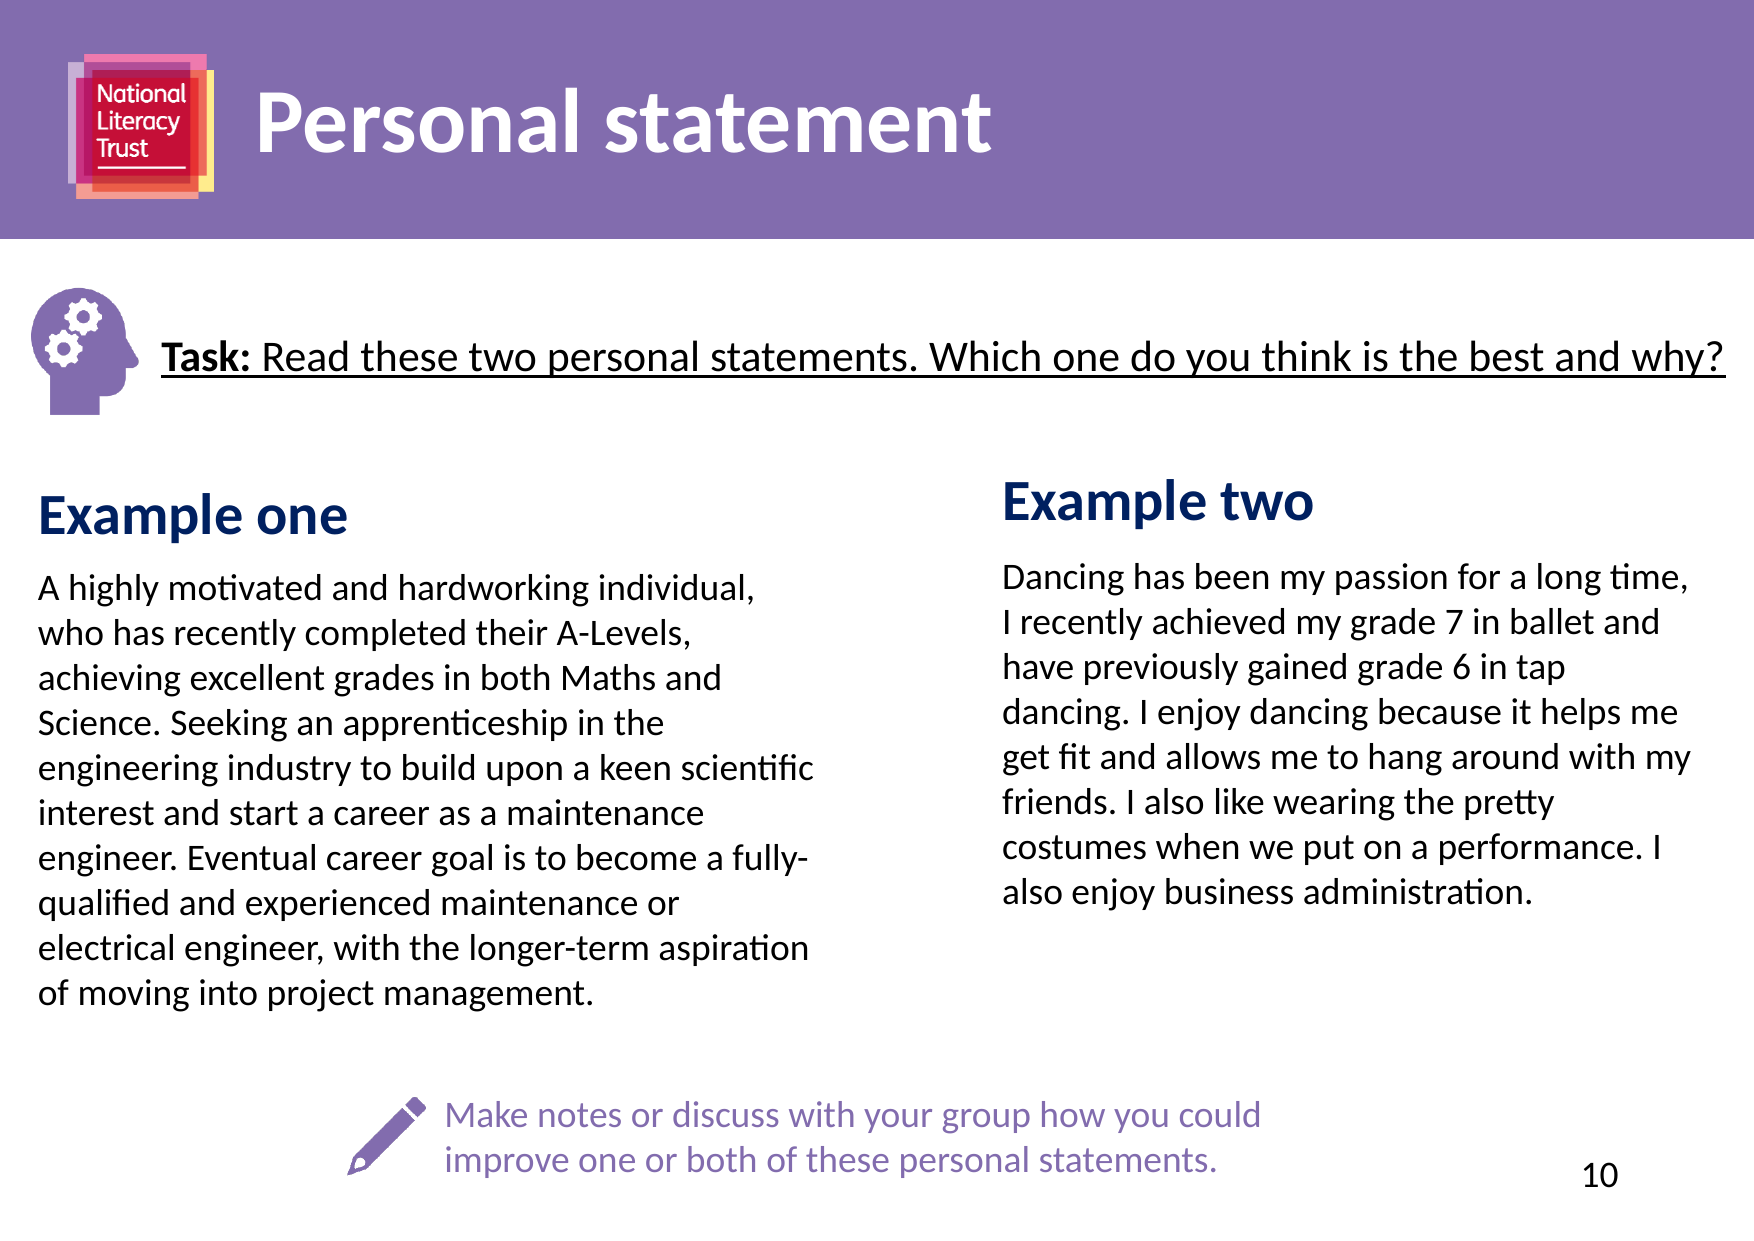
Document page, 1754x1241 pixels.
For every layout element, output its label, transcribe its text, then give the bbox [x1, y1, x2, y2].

text_box Personal statement [241, 65, 1754, 215]
text_box Example one [23, 492, 411, 555]
text_box Example two [987, 340, 1754, 541]
text_box Task: Read these two personal statements. Which one do you think is the best and why? [160, 320, 1744, 388]
text_box A highly motivated and hardworking individual, who has recently completed their A-Levels, achieving excellent grades in both Maths and Science. Seeking an apprenticeship in the engineering industry to build upon a keen scientific interest and start a career as a maintenance engineer. Eventual career goal is to become a fully-qualified and experienced maintenance or electrical engineer, with the longer-term aspiration of moving into project management. [23, 555, 836, 1021]
picture [339, 1089, 433, 1183]
picture [68, 54, 214, 199]
text_box Make notes or discuss with your group how you could improve one or both of these personal statements. [429, 1082, 1368, 1188]
picture [9, 279, 160, 430]
text_box Dancing has been my passion for a long time, I recently achieved my grade 7 in ballet and have previously gained grade 6 in tap dancing. I enjoy dancing because it helps me get fit and allows me to hang around with my friends. I also like wearing the pretty costumes when we put on a performance. I also enjoy business administration. [987, 544, 1710, 965]
